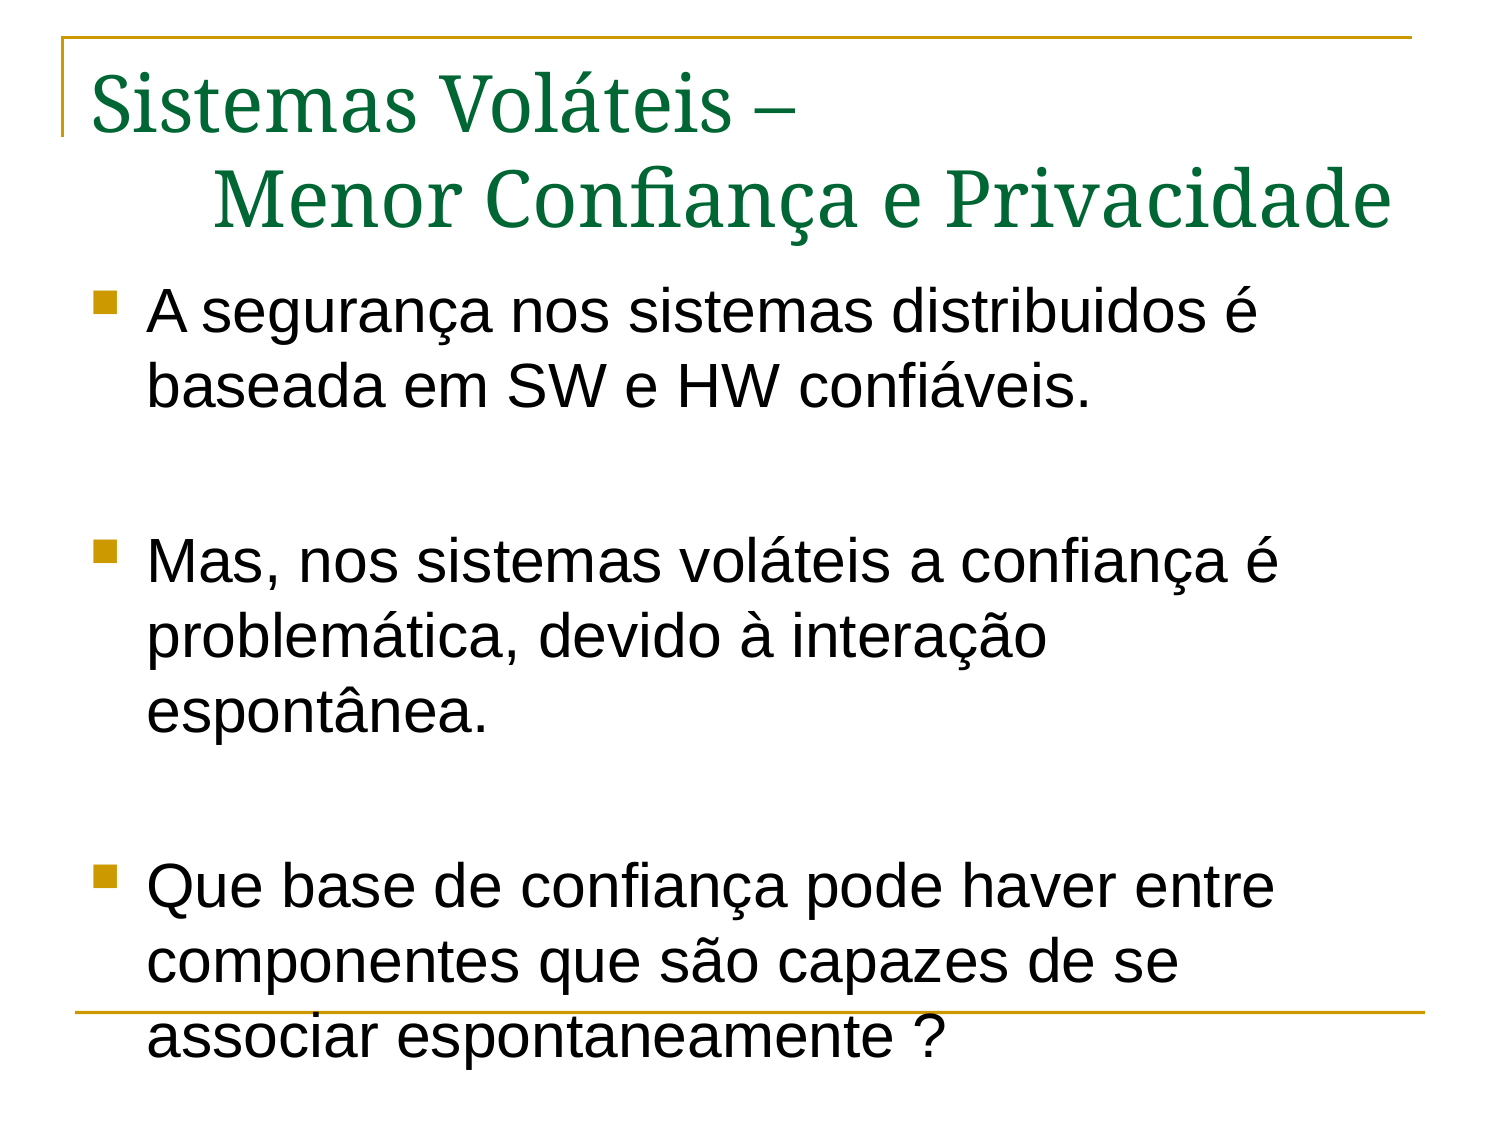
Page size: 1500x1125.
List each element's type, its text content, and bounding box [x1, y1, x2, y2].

title Sistemas Voláteis – Menor Confiança e Privacidade [74, 45, 1426, 233]
list A segurança nos sistemas distribuidos é baseada em SW e HW confiáveis. Mas, nos sistemas voláteis a confiança é problemática, devido à interação espontânea. Que base de confiança pode haver entre componentes que são capazes de se associar espontaneamente ? [74, 262, 1426, 1006]
